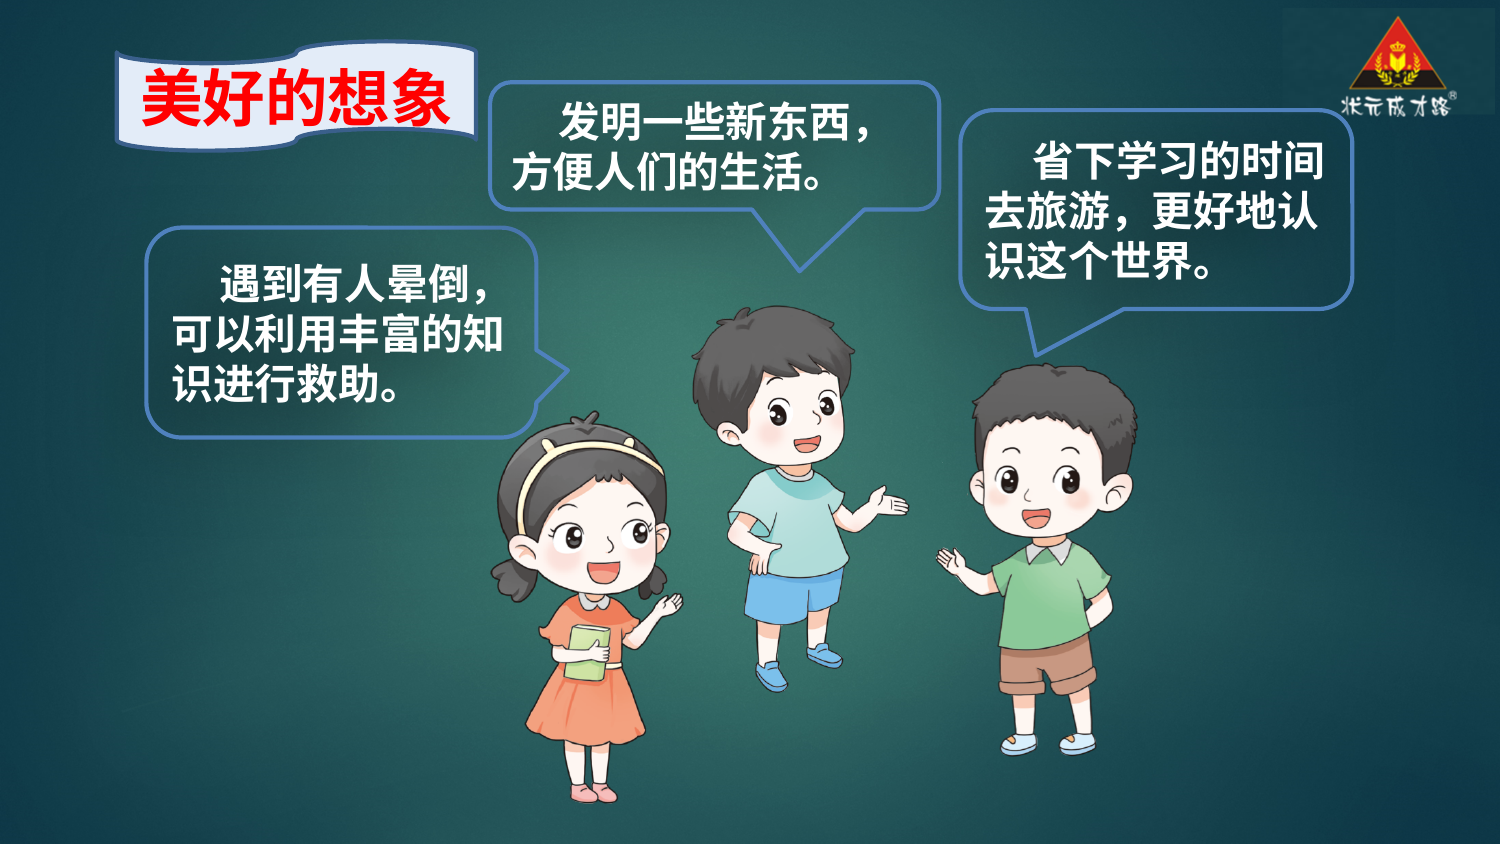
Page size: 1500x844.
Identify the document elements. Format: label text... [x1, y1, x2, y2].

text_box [146, 81, 1353, 438]
text_box 美好的想象 [114, 39, 479, 150]
picture [0, 0, 1500, 844]
